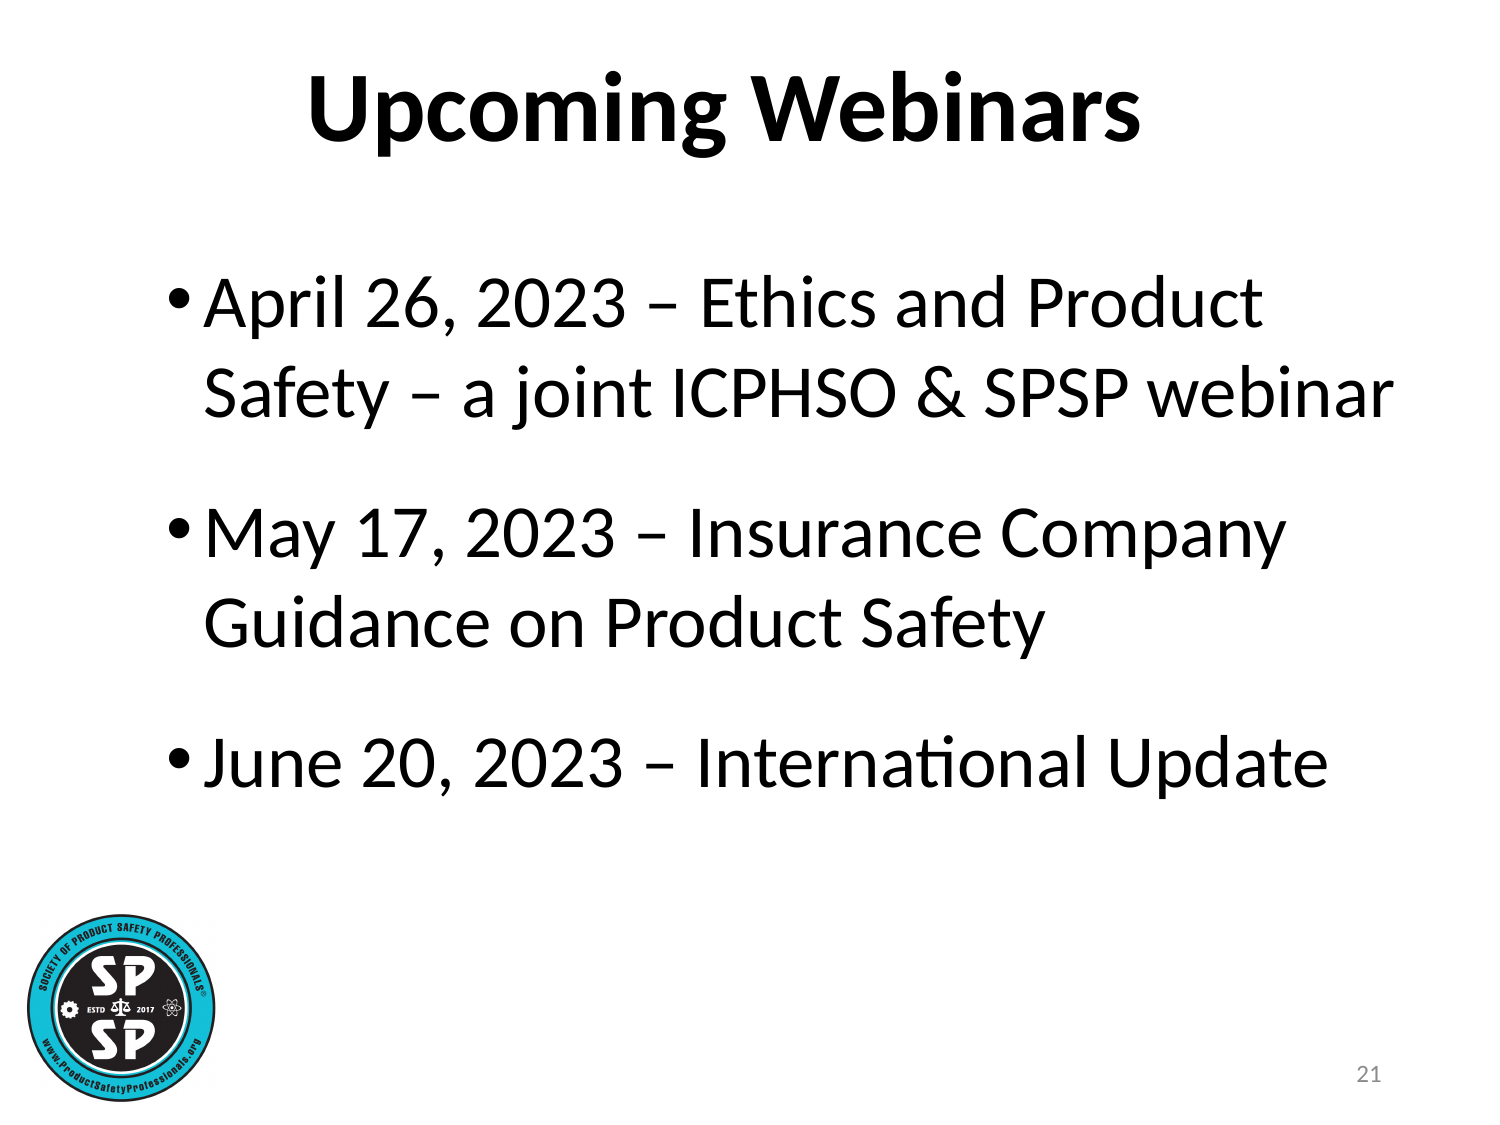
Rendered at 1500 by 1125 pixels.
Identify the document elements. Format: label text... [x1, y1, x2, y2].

picture [26, 913, 216, 1103]
title Upcoming Webinars [78, 0, 1372, 218]
slide_number 21 [1059, 1042, 1397, 1103]
list April 26, 2023 – Ethics and Product Safety – a joint ICPHSO & SPSP webinar May 17, 2023 – Insurance Company Guidance on Product Safety June 20, 2023 – International Update [151, 244, 1450, 1062]
